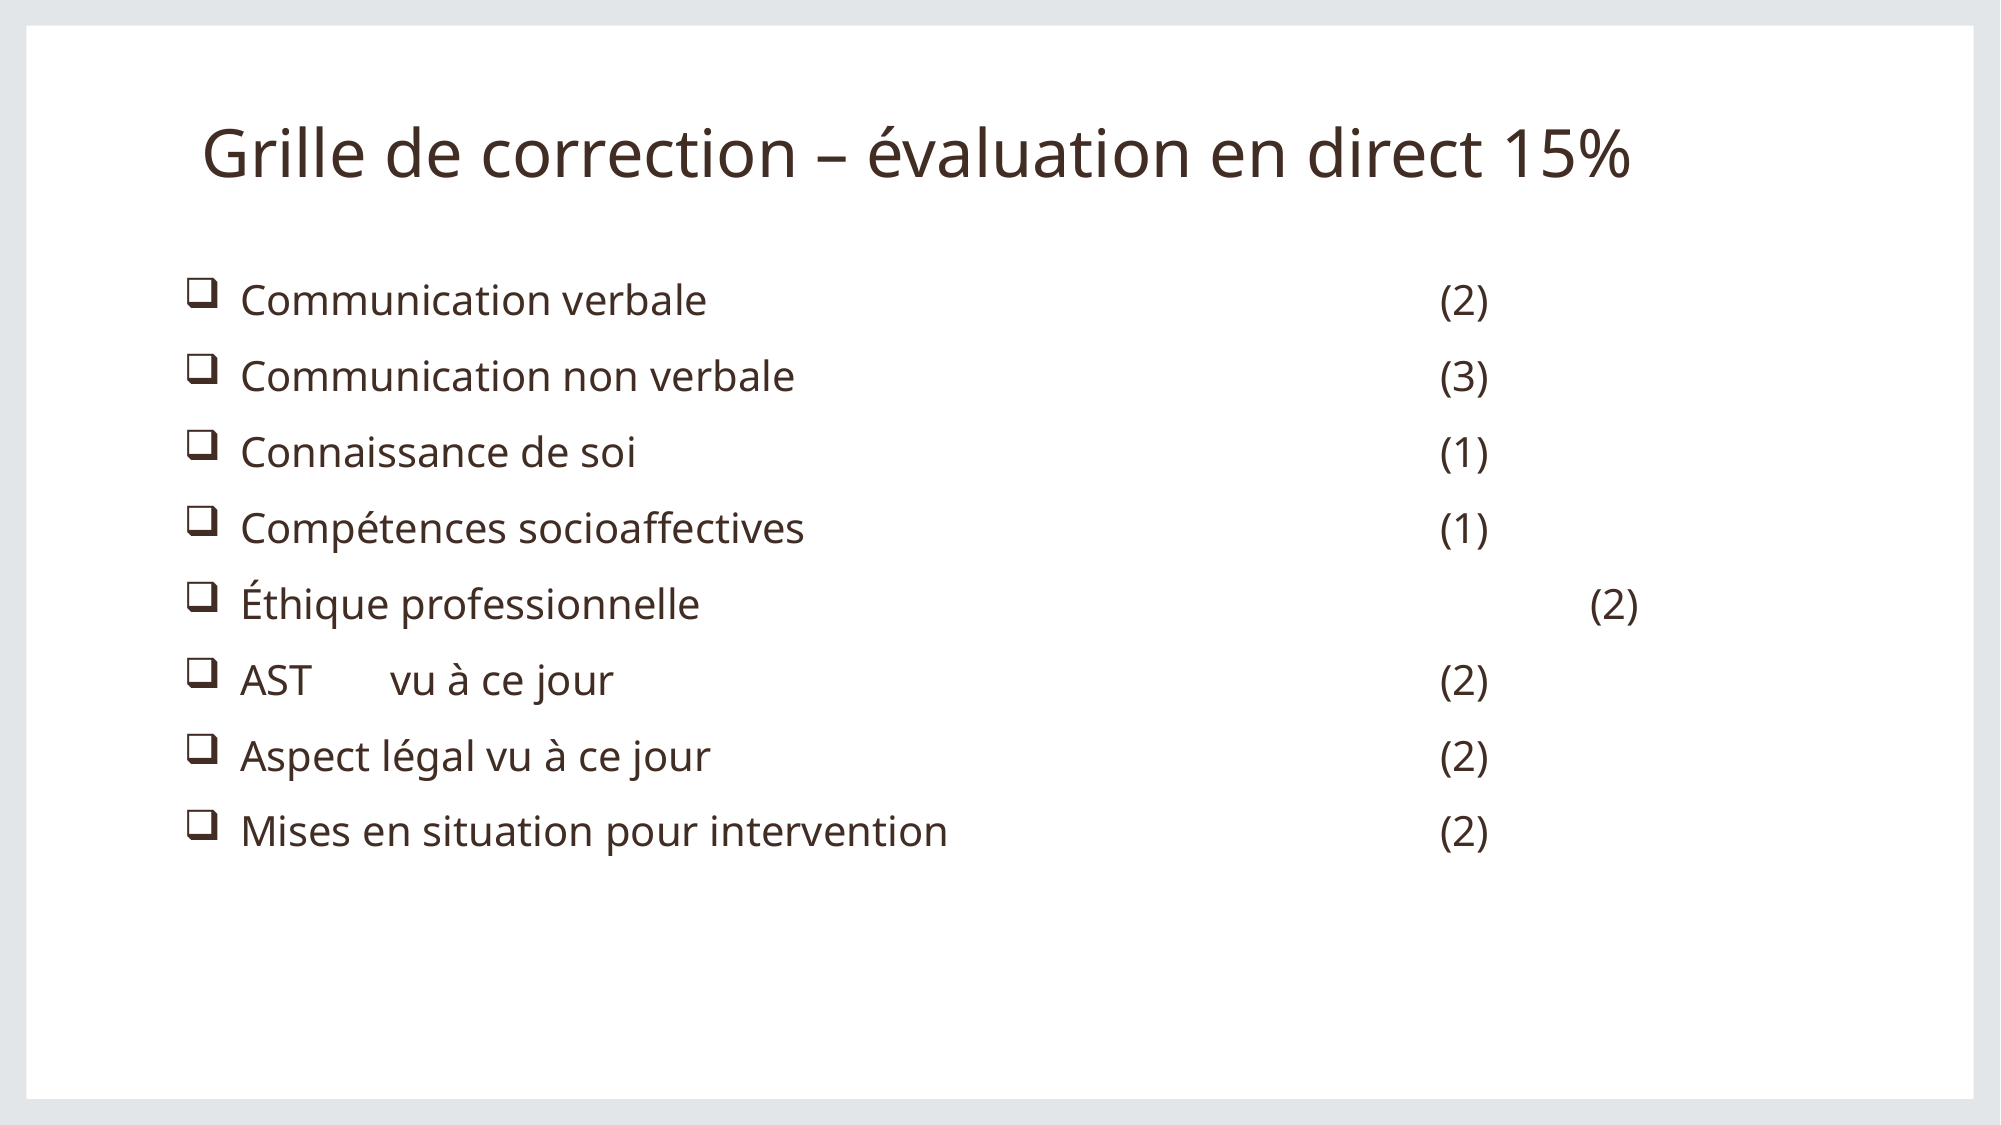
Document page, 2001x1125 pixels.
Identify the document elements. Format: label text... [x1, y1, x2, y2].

list Communication verbale (2) Communication non verbale (3) Connaissance de soi (1) Compétences socioaffectives (1) Éthique professionnelle (2) AST vu à ce jour (2) Aspect légal vu à ce jour (2) Mises en situation pour intervention (2) [168, 261, 1832, 1006]
title Grille de correction – évaluation en direct 15% [186, 78, 1850, 198]
